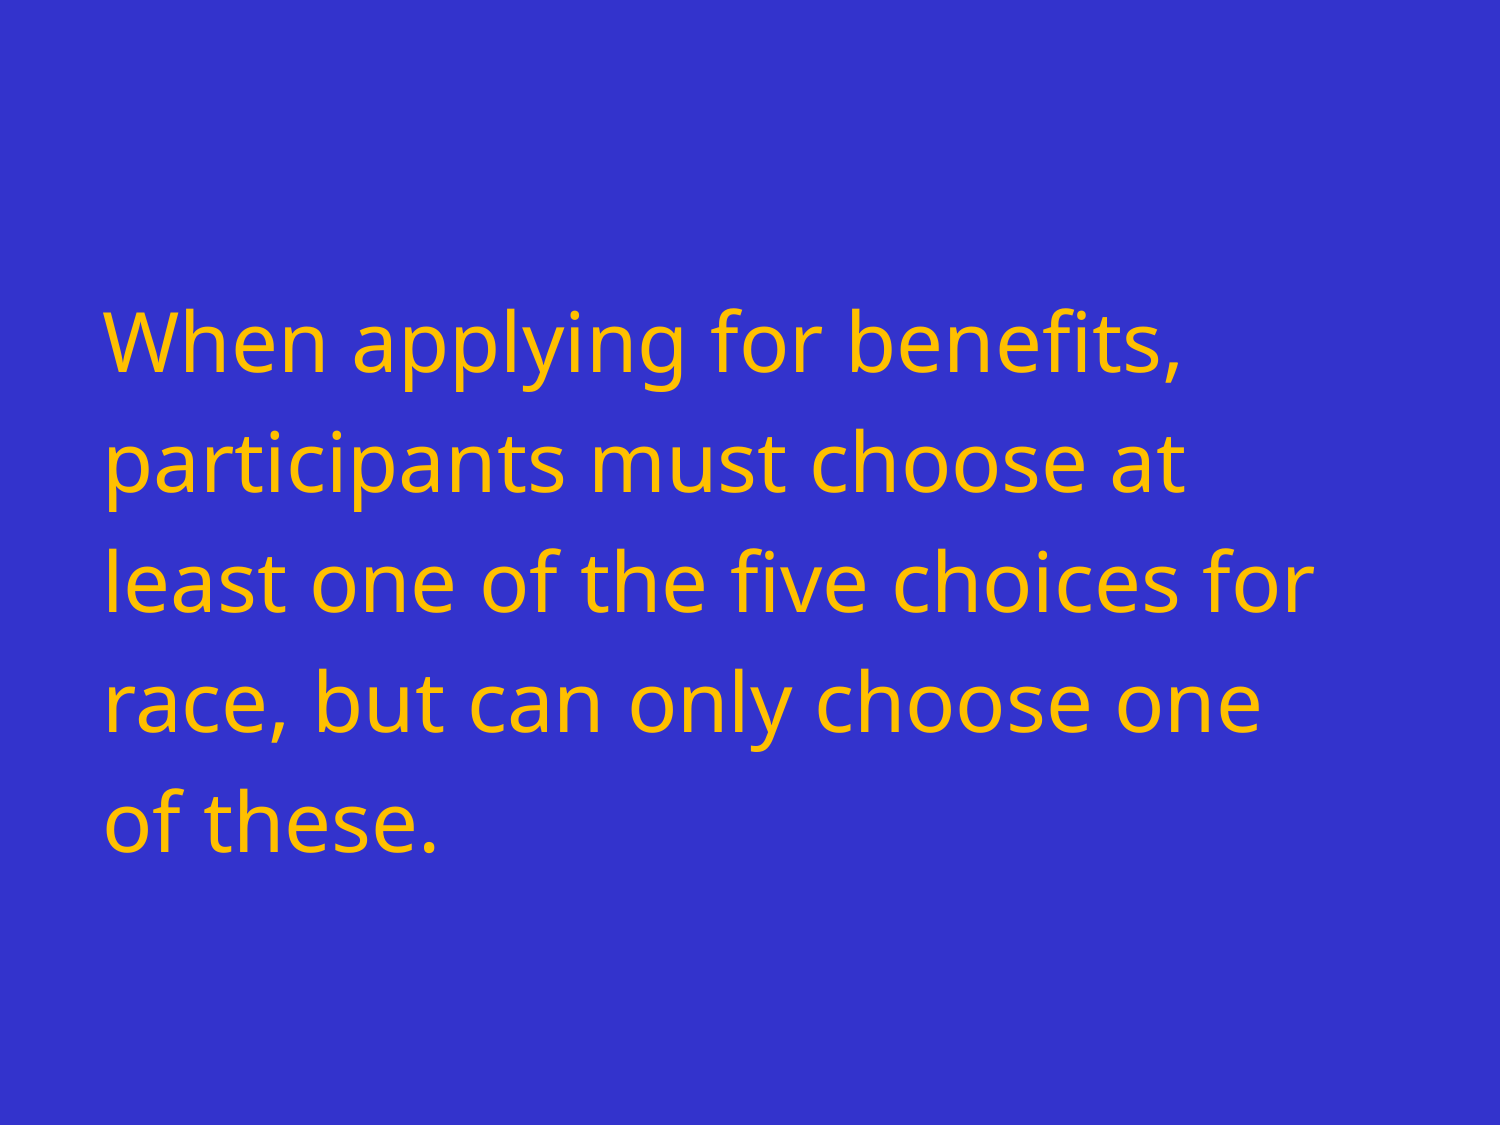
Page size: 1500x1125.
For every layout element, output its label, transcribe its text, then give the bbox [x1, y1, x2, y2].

text_box When applying for benefits, participants must choose at least one of the five choices for race, but can only choose one of these. [87, 212, 1363, 926]
